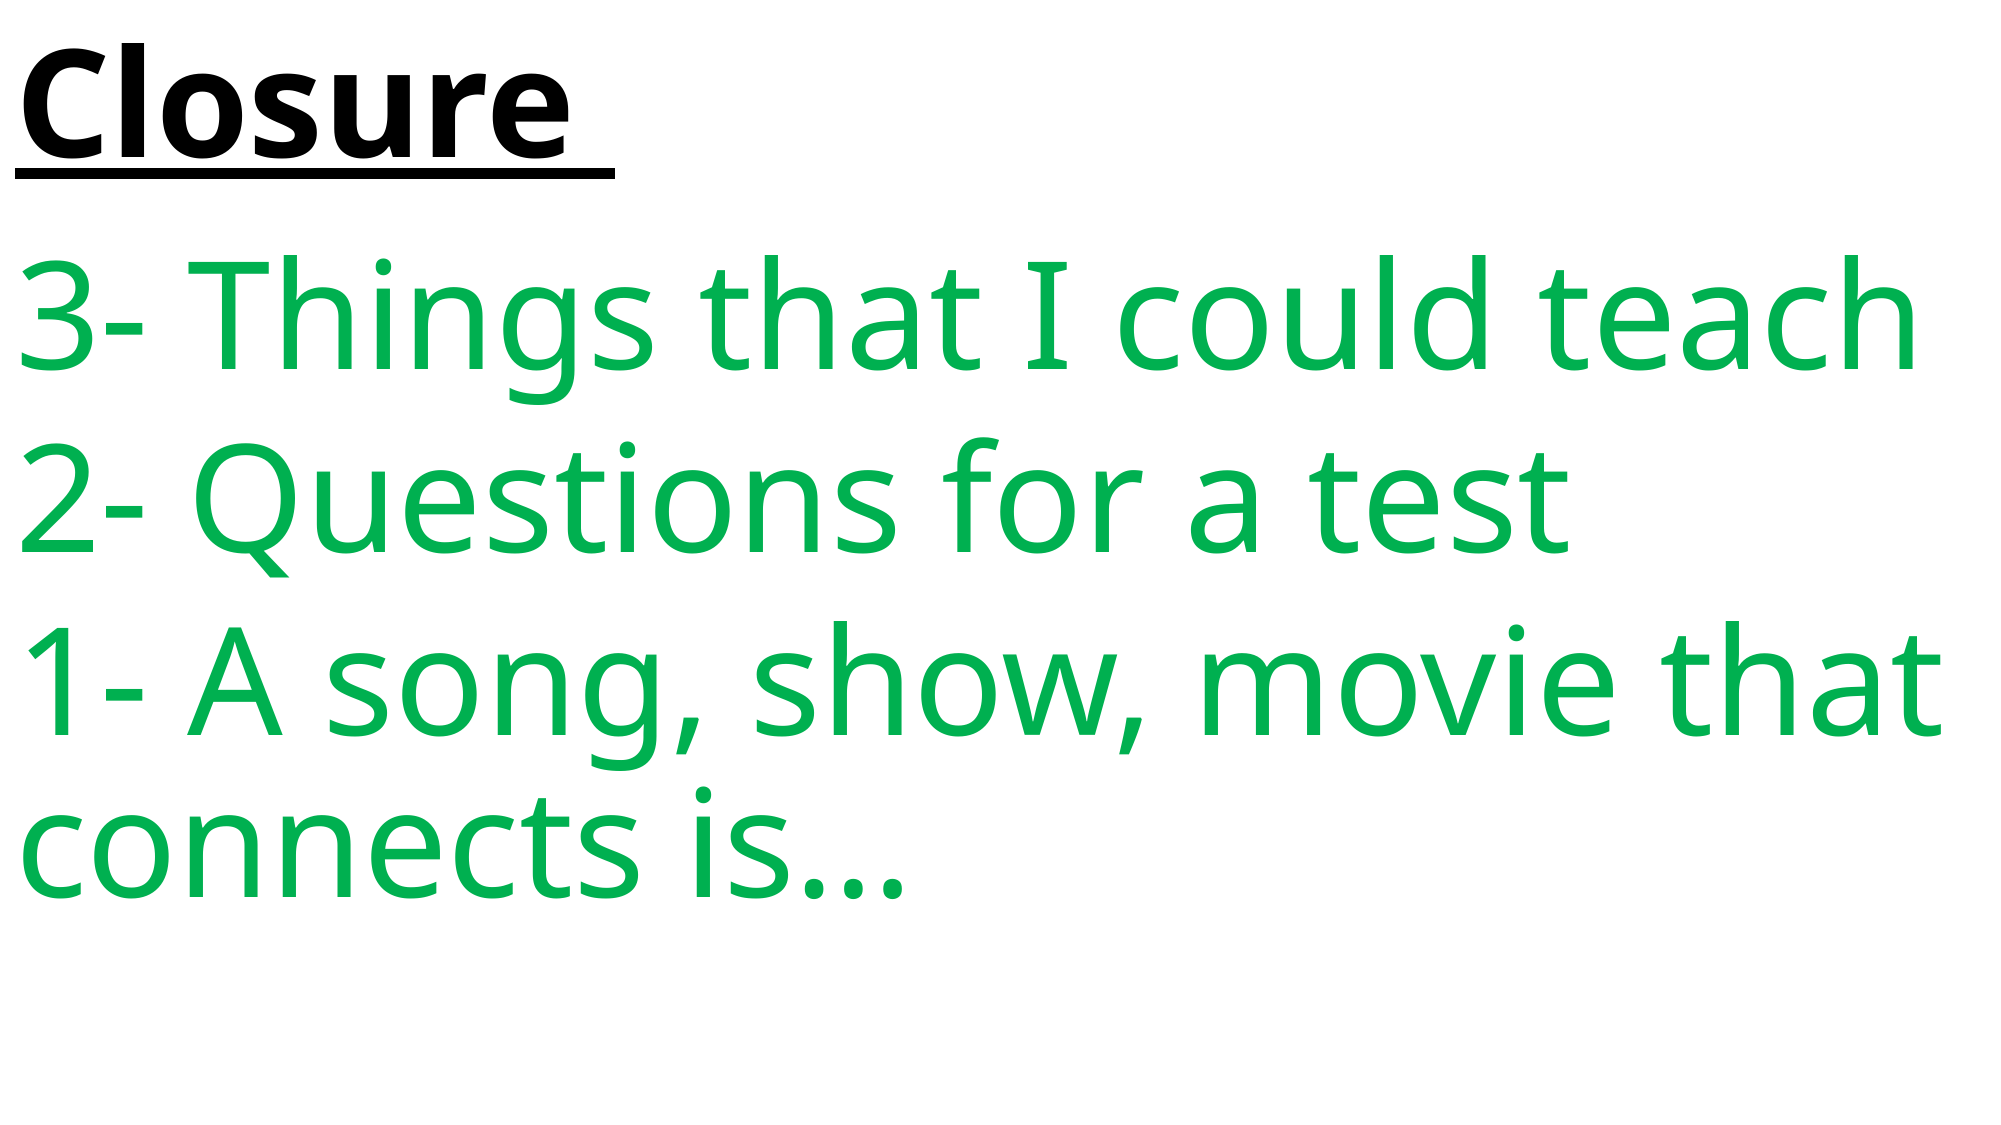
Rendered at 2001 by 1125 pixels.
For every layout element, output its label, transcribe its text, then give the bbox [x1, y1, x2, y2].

title Closure [0, 0, 1725, 218]
list 3- Things that I could teach 2- Questions for a test 1- A song, show, movie that connects is… [0, 232, 2000, 1125]
